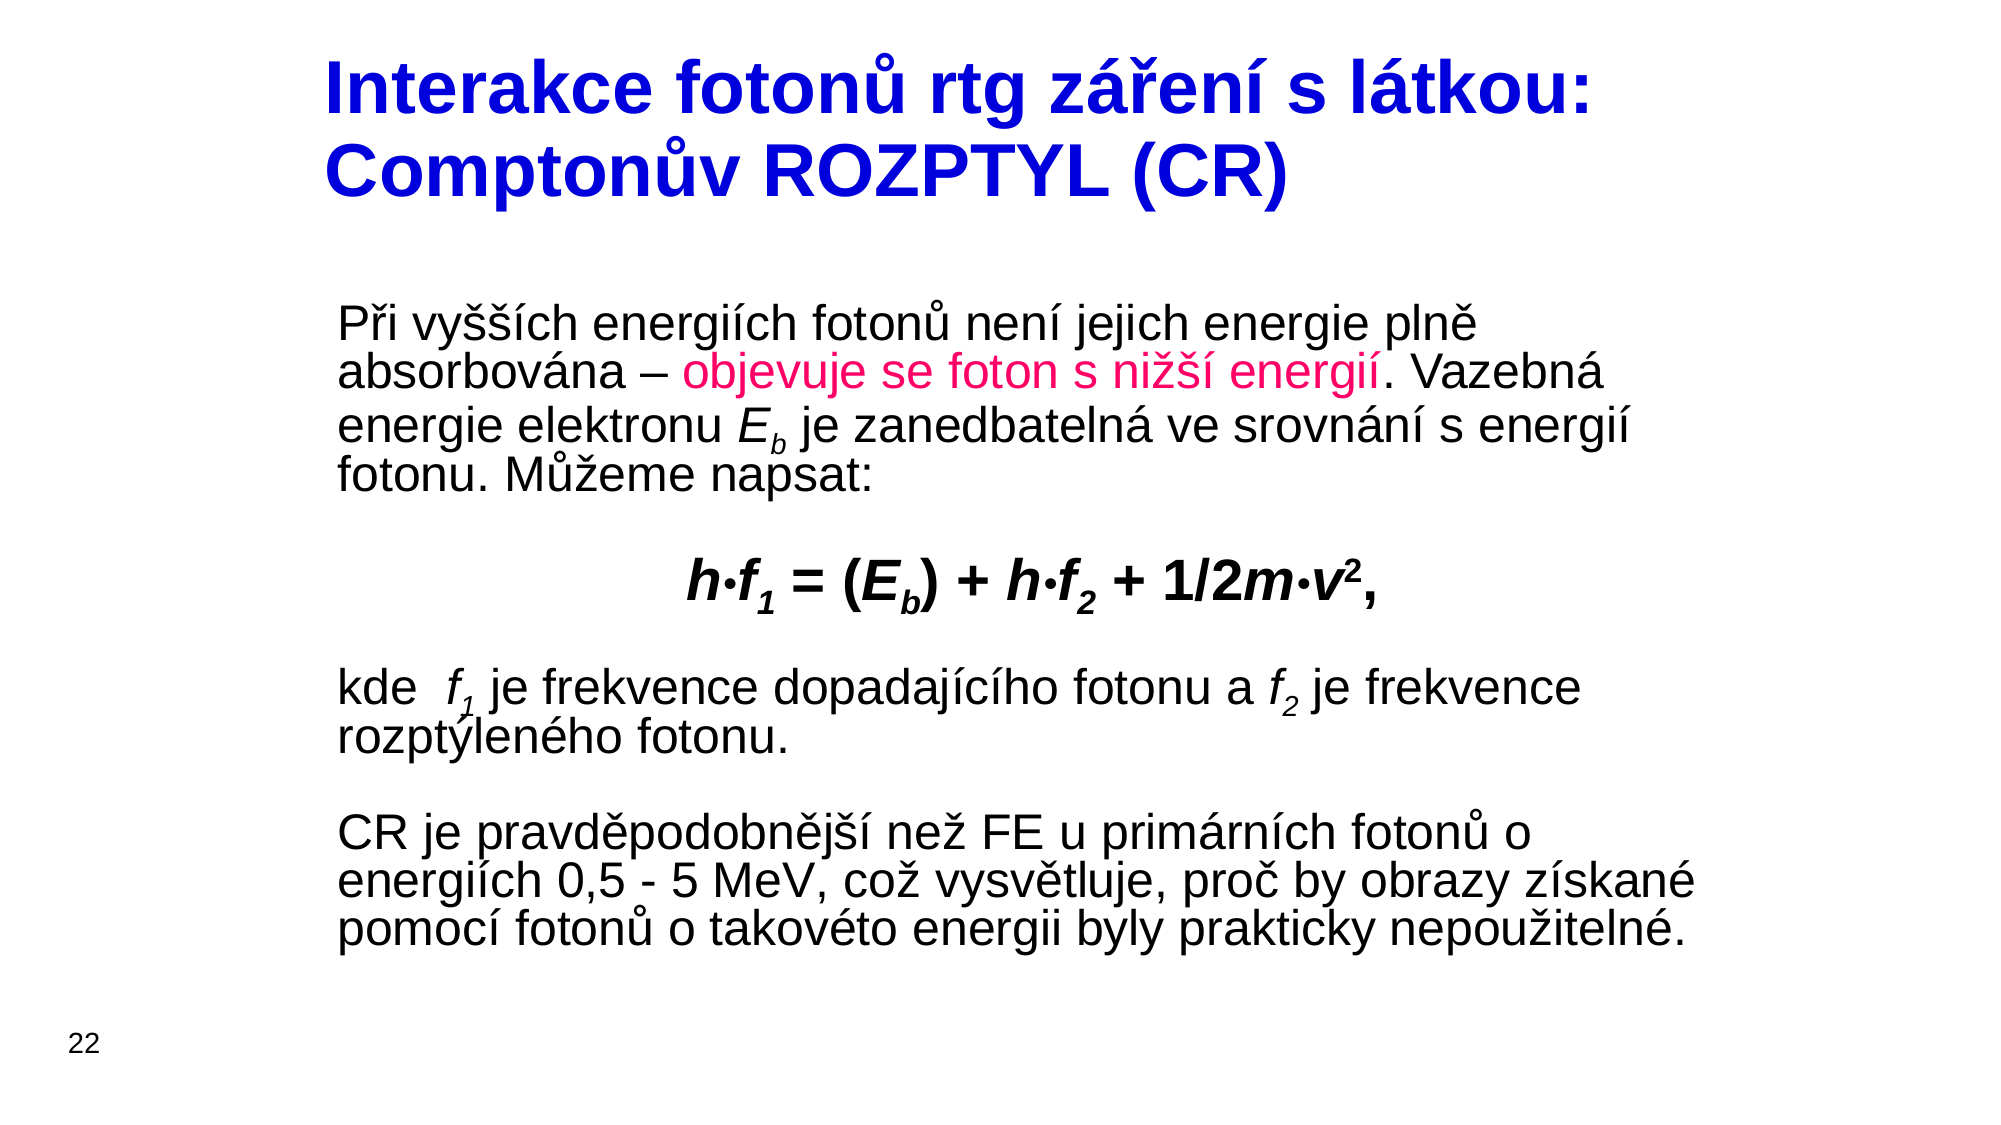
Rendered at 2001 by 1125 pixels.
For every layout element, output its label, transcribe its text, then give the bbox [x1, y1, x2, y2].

slide_number 22 [67, 1021, 110, 1063]
list Při vyšších energiích fotonů není jejich energie plně absorbována – objevuje se foton s nižší energií. Vazebná energie elektronu Eb je zanedbatelná ve srovnání s energií fotonu. Můžeme napsat: h·f1 = (Eb) + h·f2 + 1/2m·v2, kde f1 je frekvence dopadajícího fotonu a f2 je frekvence rozptýleného fotonu. CR je pravděpodobnější než FE u primárních fotonů o energiích 0,5 - 5 MeV, což vysvětluje, proč by obrazy získané pomocí fotonů o takovéto energii byly prakticky nepoužitelné. [337, 302, 1728, 1059]
title Interakce fotonů rtg záření s látkou: Comptonův ROZPTYL (CR) [324, 45, 1675, 268]
